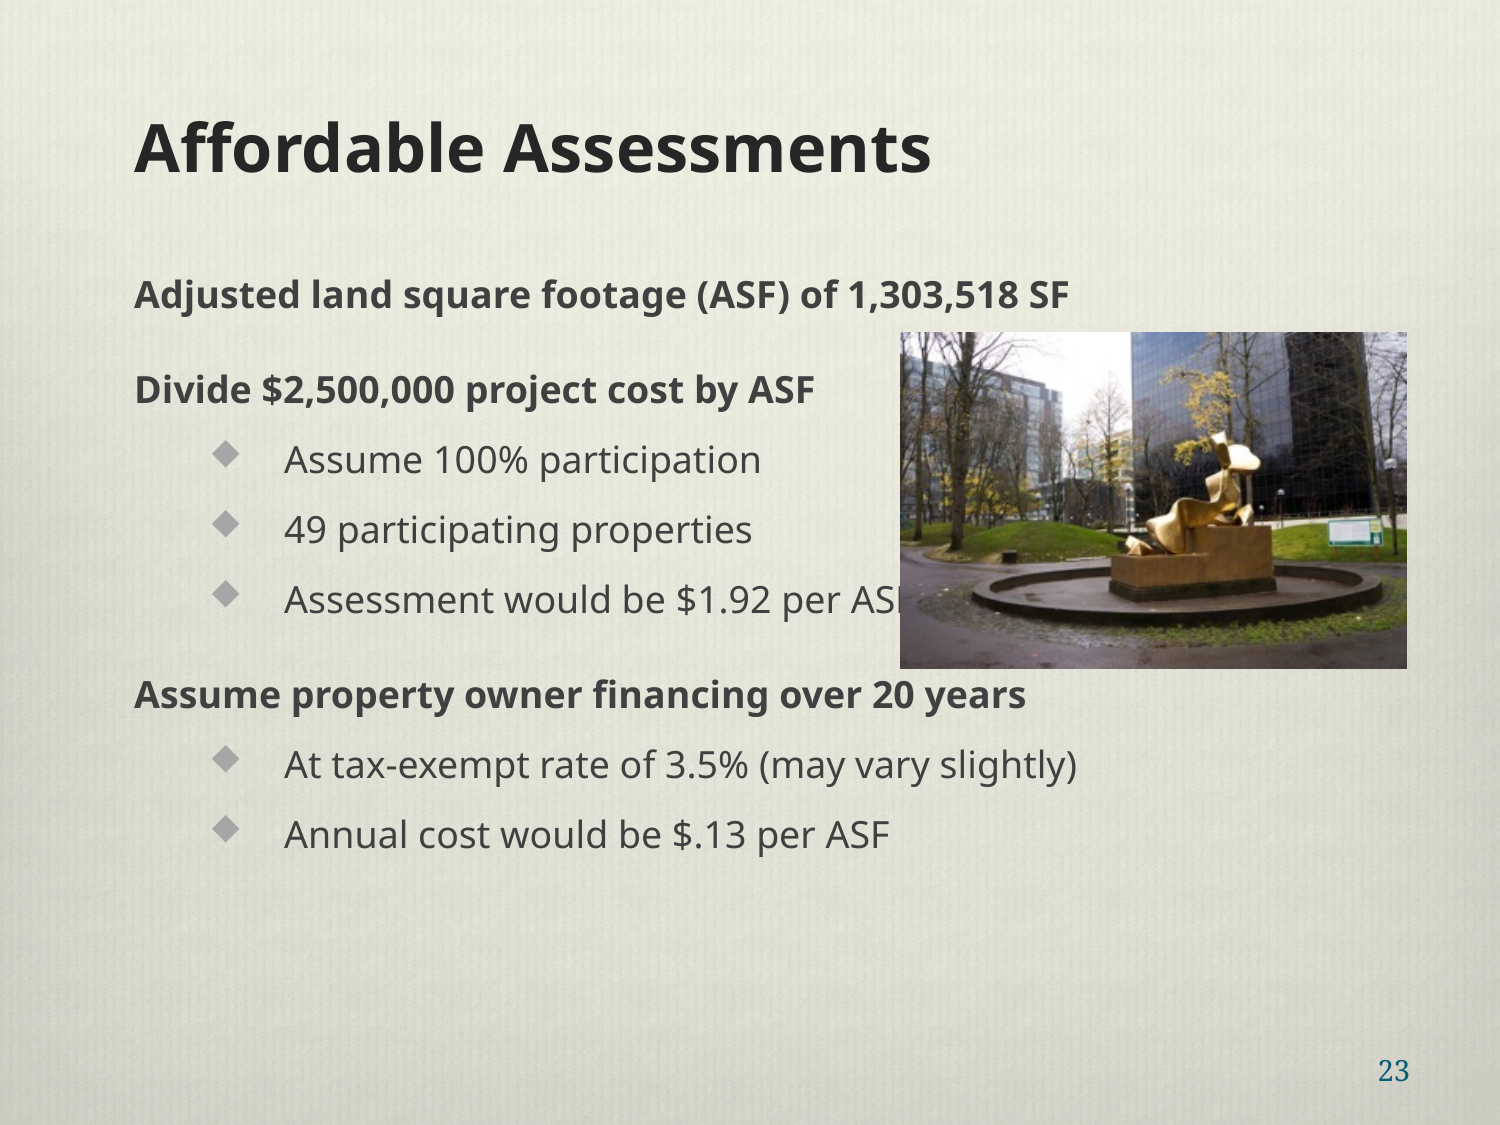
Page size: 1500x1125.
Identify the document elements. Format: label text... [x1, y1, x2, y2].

slide_number 23 [1074, 1042, 1425, 1103]
title Affordable Assessments [119, 51, 1381, 240]
picture [899, 331, 1408, 670]
list Adjusted land square footage (ASF) of 1,303,518 SF Divide $2,500,000 project cost by ASF Assume 100% participation 49 participating properties Assessment would be $1.92 per ASF Assume property owner financing over 20 years At tax-exempt rate of 3.5% (may vary slightly) Annual cost would be $.13 per ASF [119, 263, 1470, 939]
